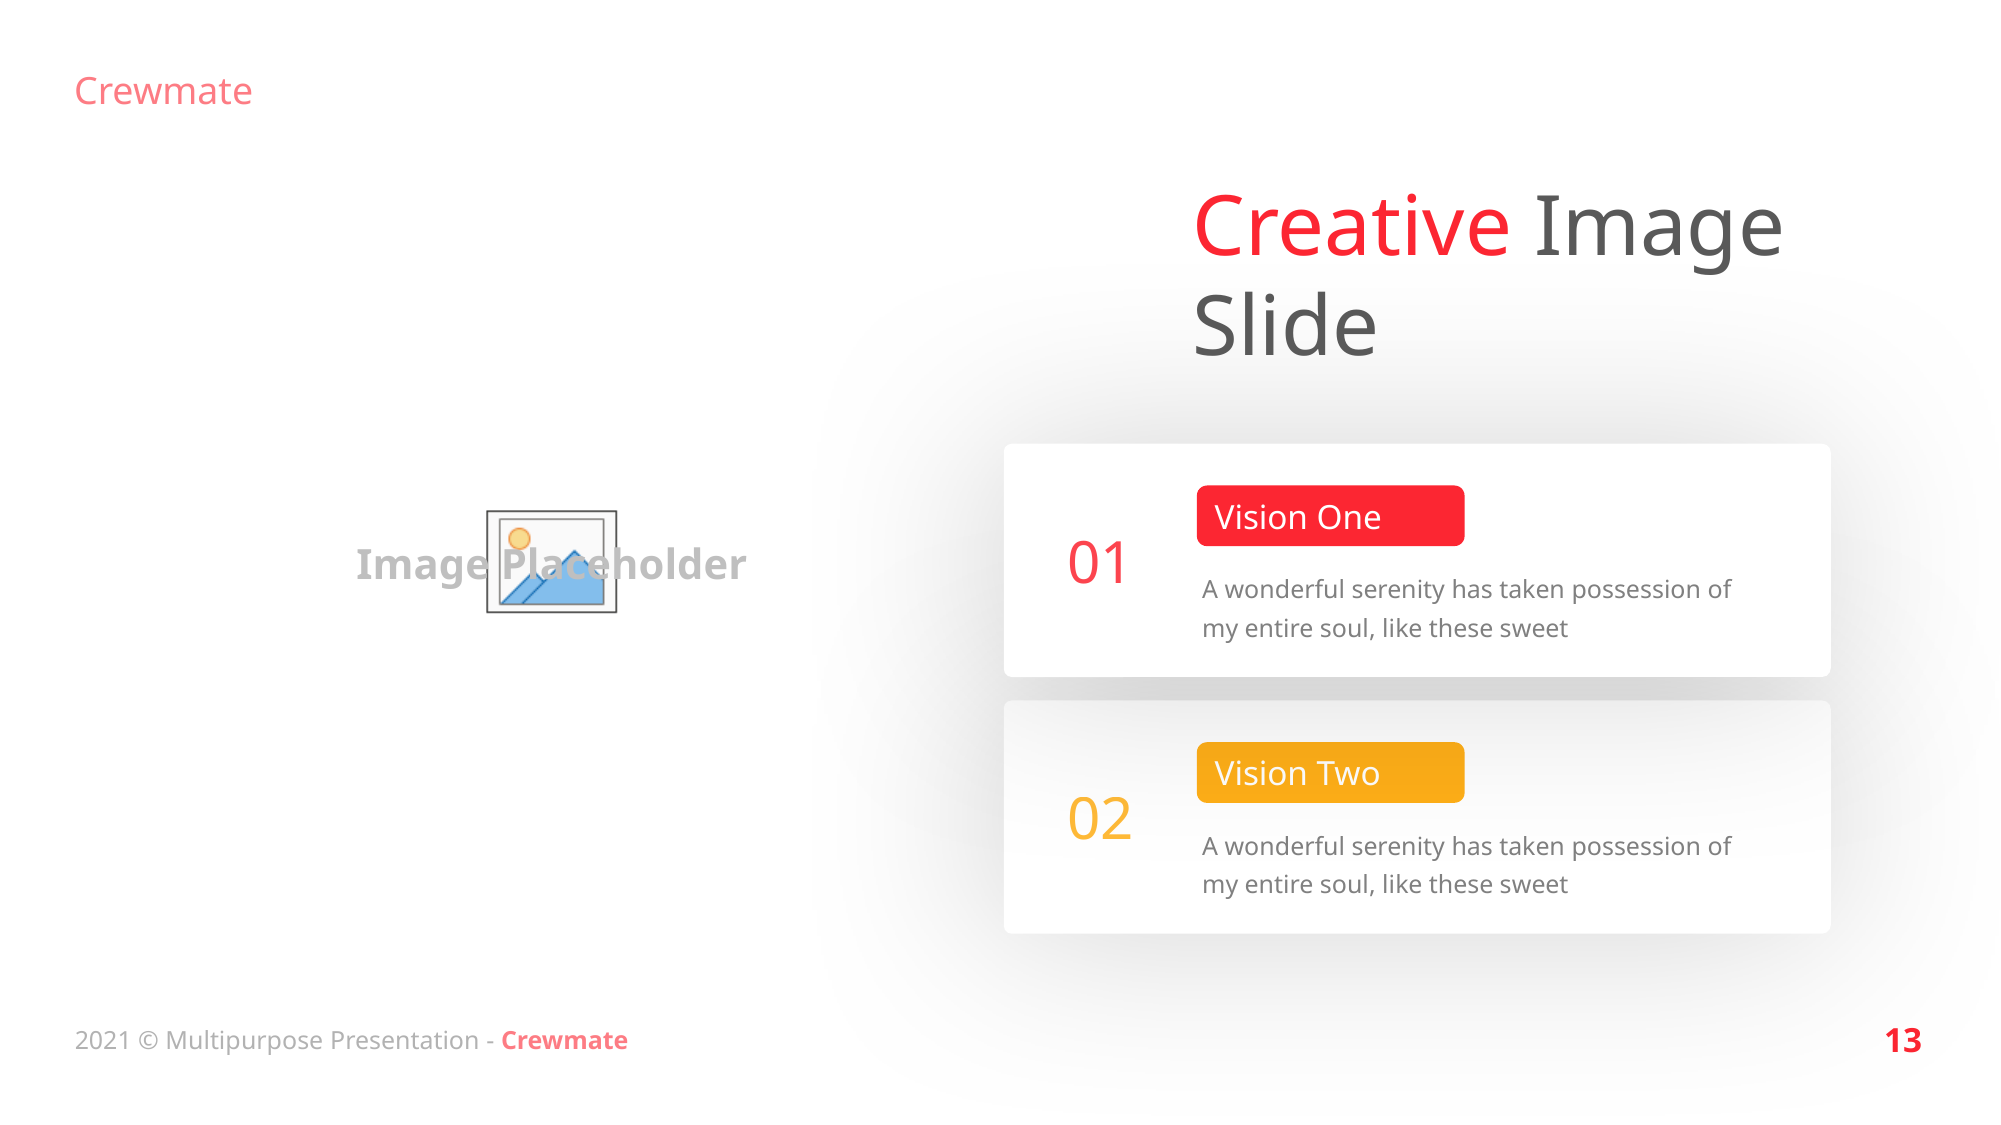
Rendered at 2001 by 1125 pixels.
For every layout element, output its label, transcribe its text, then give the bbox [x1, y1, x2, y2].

text_box Creative Image Slide [1177, 164, 1849, 380]
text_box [1003, 443, 1831, 682]
picture [0, 0, 1105, 1125]
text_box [1003, 700, 1831, 938]
